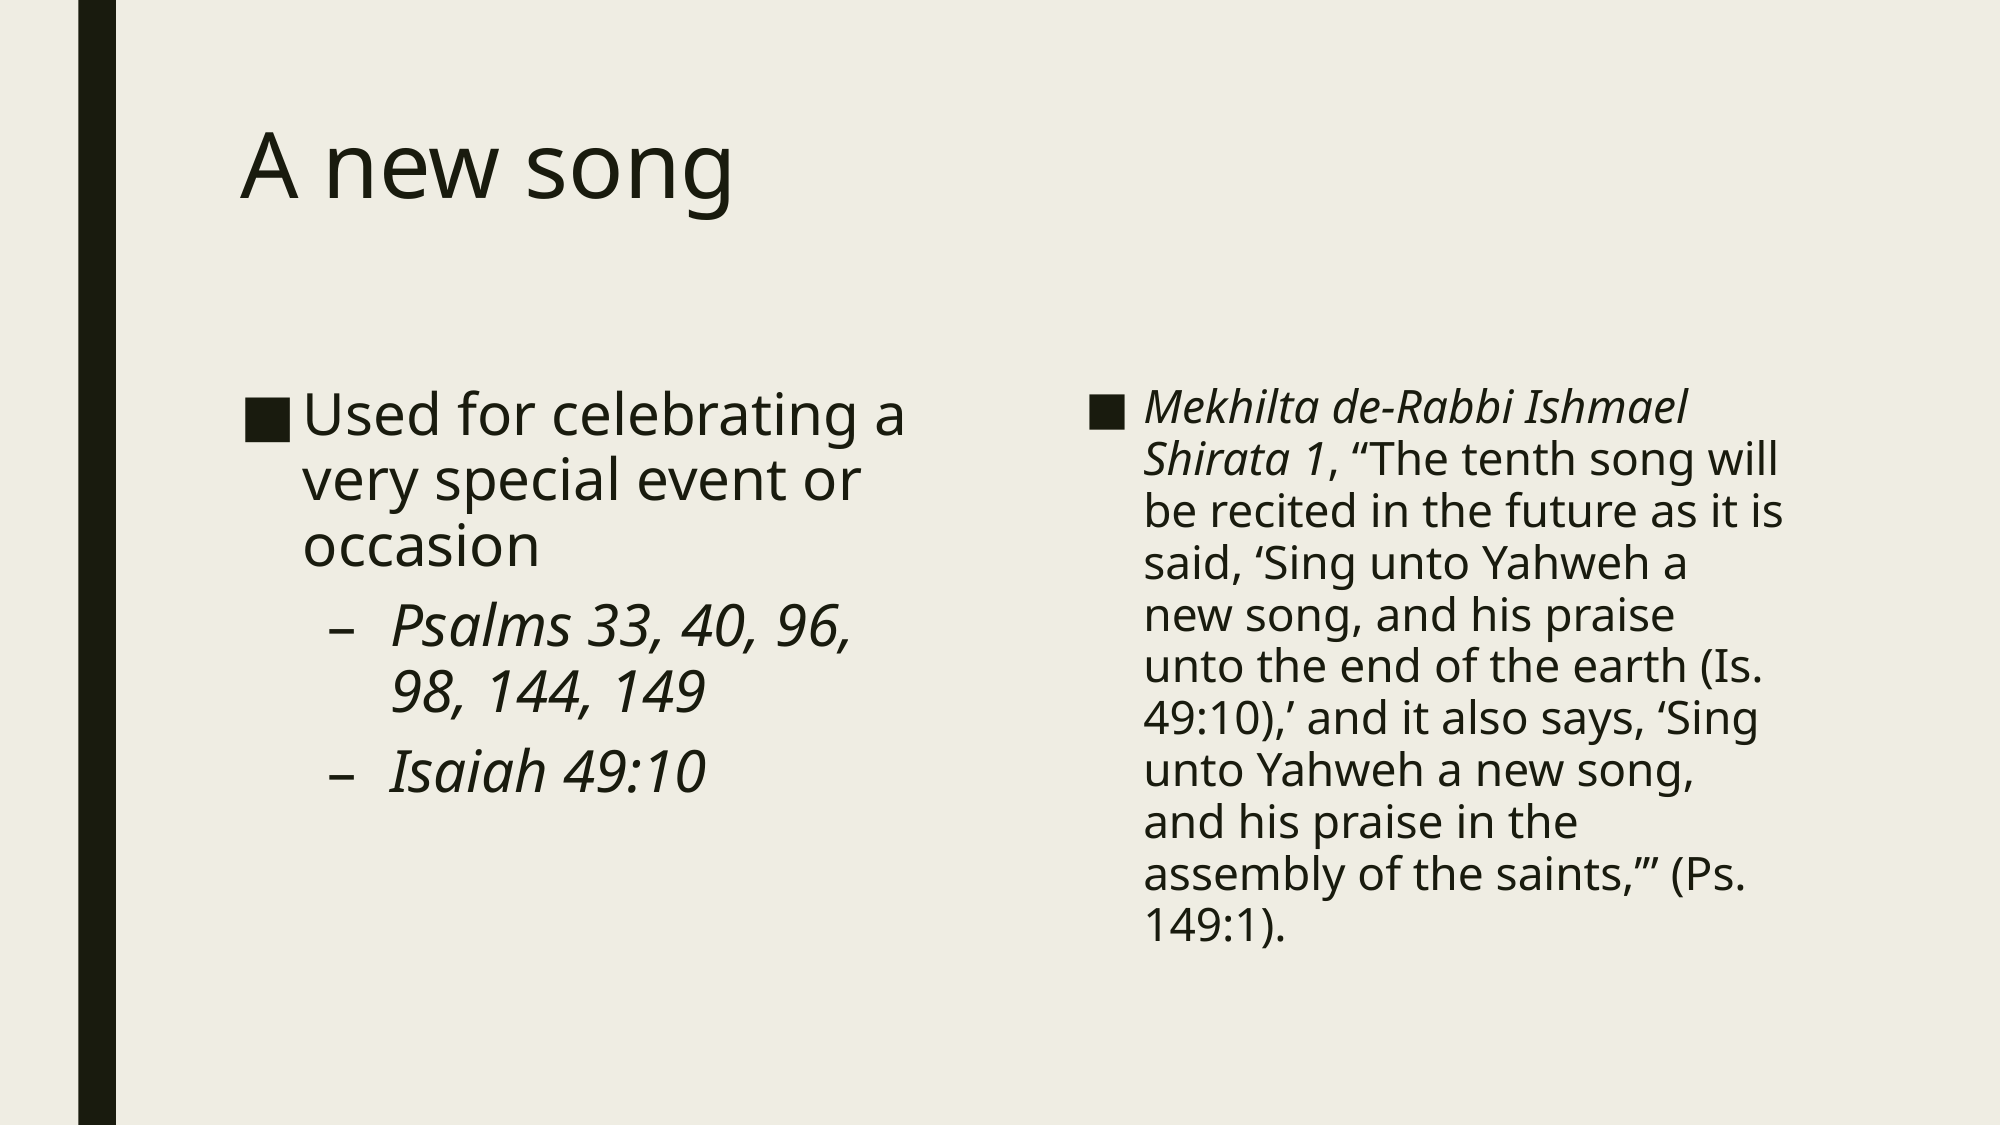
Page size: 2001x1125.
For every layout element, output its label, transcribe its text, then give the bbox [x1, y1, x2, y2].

title A new song [225, 112, 1800, 357]
list Mekhilta de-Rabbi Ishmael Shirata 1, “The tenth song will be recited in the future as it is said, ‘Sing unto Yahweh a new song, and his praise unto the end of the earth (Is. 49:10),’ and it also says, ‘Sing unto Yahweh a new song, and his praise in the assembly of the saints,’” (Ps. 149:1). [1070, 375, 1801, 963]
list Used for celebrating a very special event or occasion Psalms 33, 40, 96, 98, 144, 149 Isaiah 49:10 [225, 375, 955, 963]
